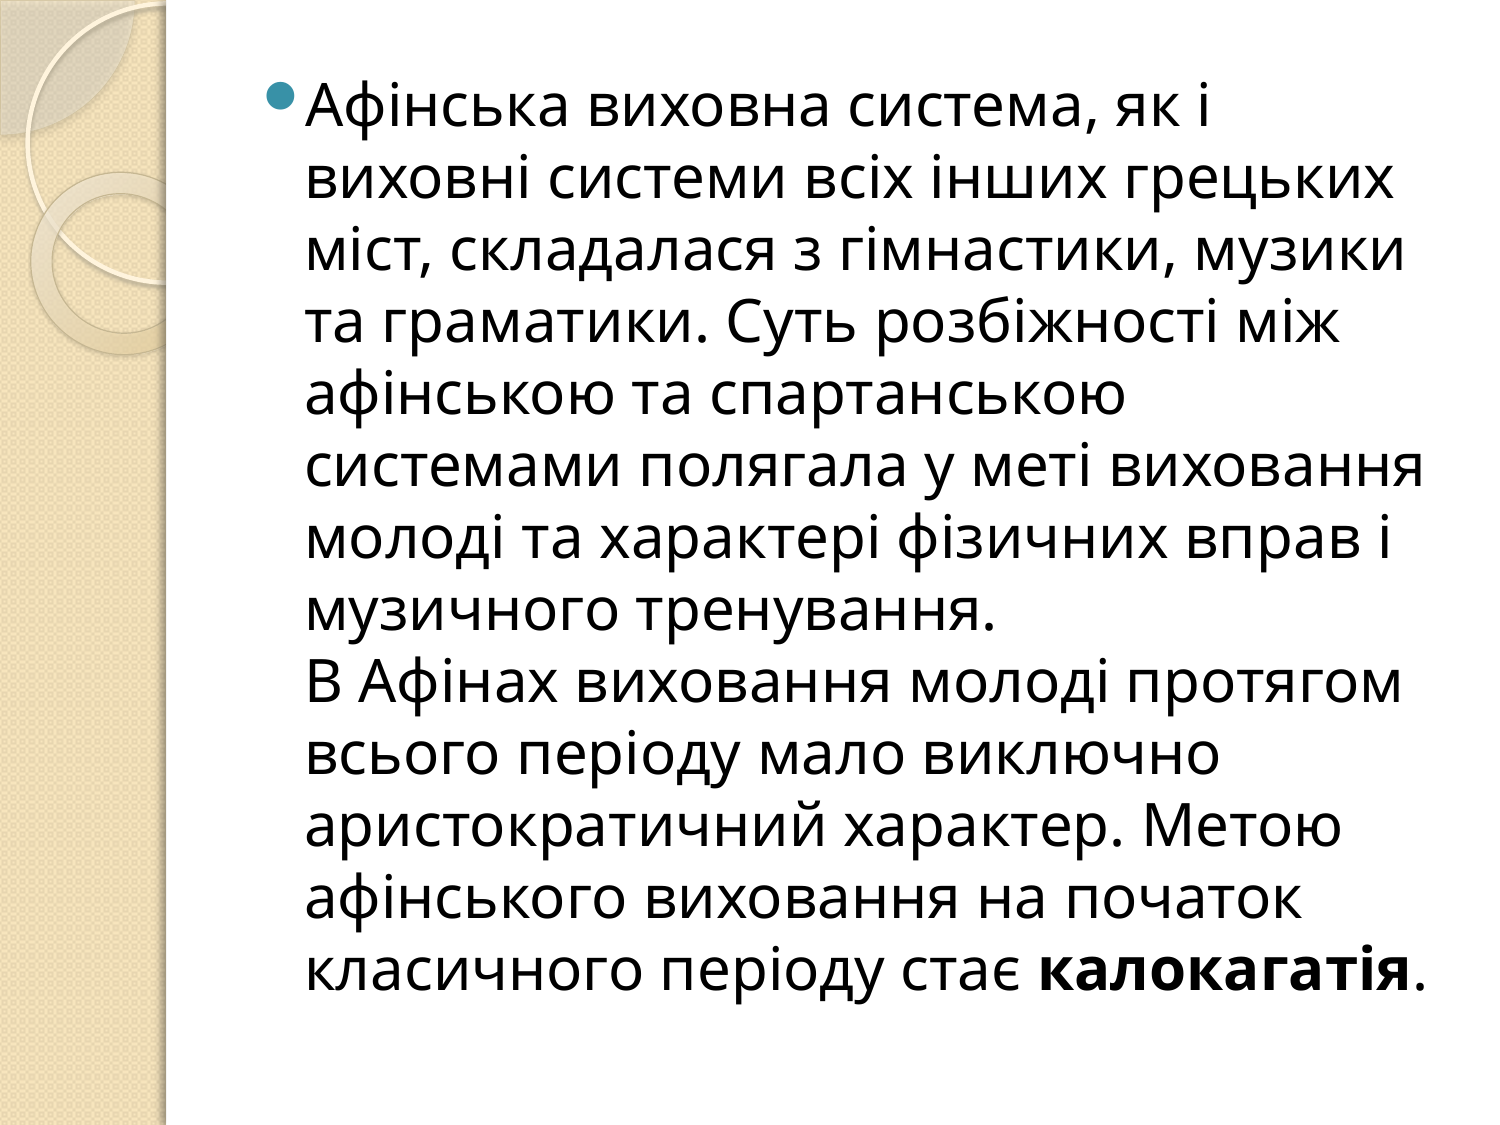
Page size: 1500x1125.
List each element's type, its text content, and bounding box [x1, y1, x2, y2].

list Афінська виховна система, як і виховні системи всіх інших грецьких міст, складалася з гімнастики, музики та граматики. Суть розбіжності між афінською та спартанською системами полягала у меті виховання молоді та характері фізичних вправ і музичного тренування. В Афінах виховання молоді протягом всього періоду мало виключно аристократичний характер. Метою афінського виховання на початок класичного періоду стає калокагатія. [235, 58, 1466, 1025]
